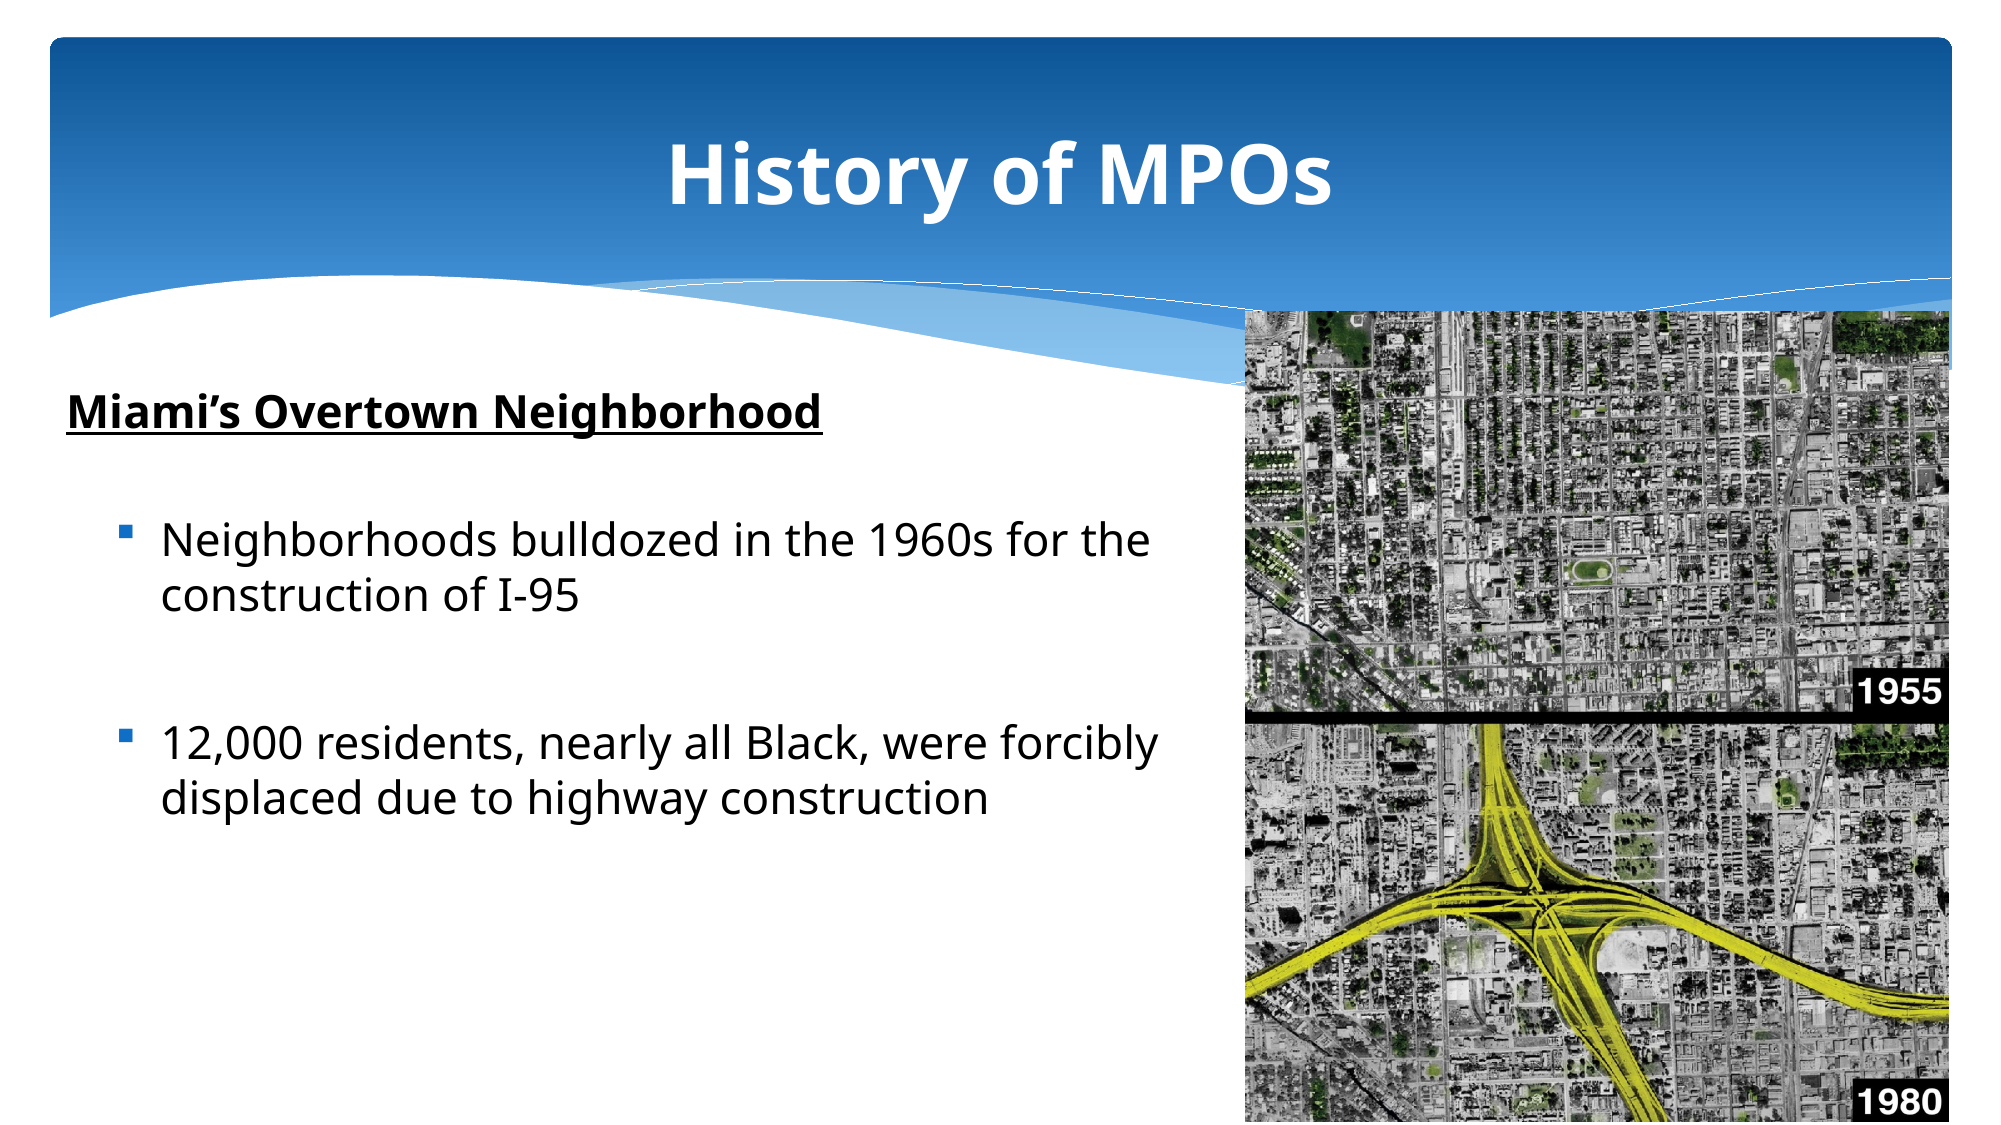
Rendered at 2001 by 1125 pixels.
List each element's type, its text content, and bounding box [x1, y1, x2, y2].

picture [1245, 311, 1950, 1122]
title History of MPOs [287, 46, 1713, 310]
list Miami’s Overtown Neighborhood Neighborhoods bulldozed in the 1960s for the construction of I-95 12,000 residents, nearly all Black, were forcibly displaced due to highway construction [50, 375, 1239, 1075]
